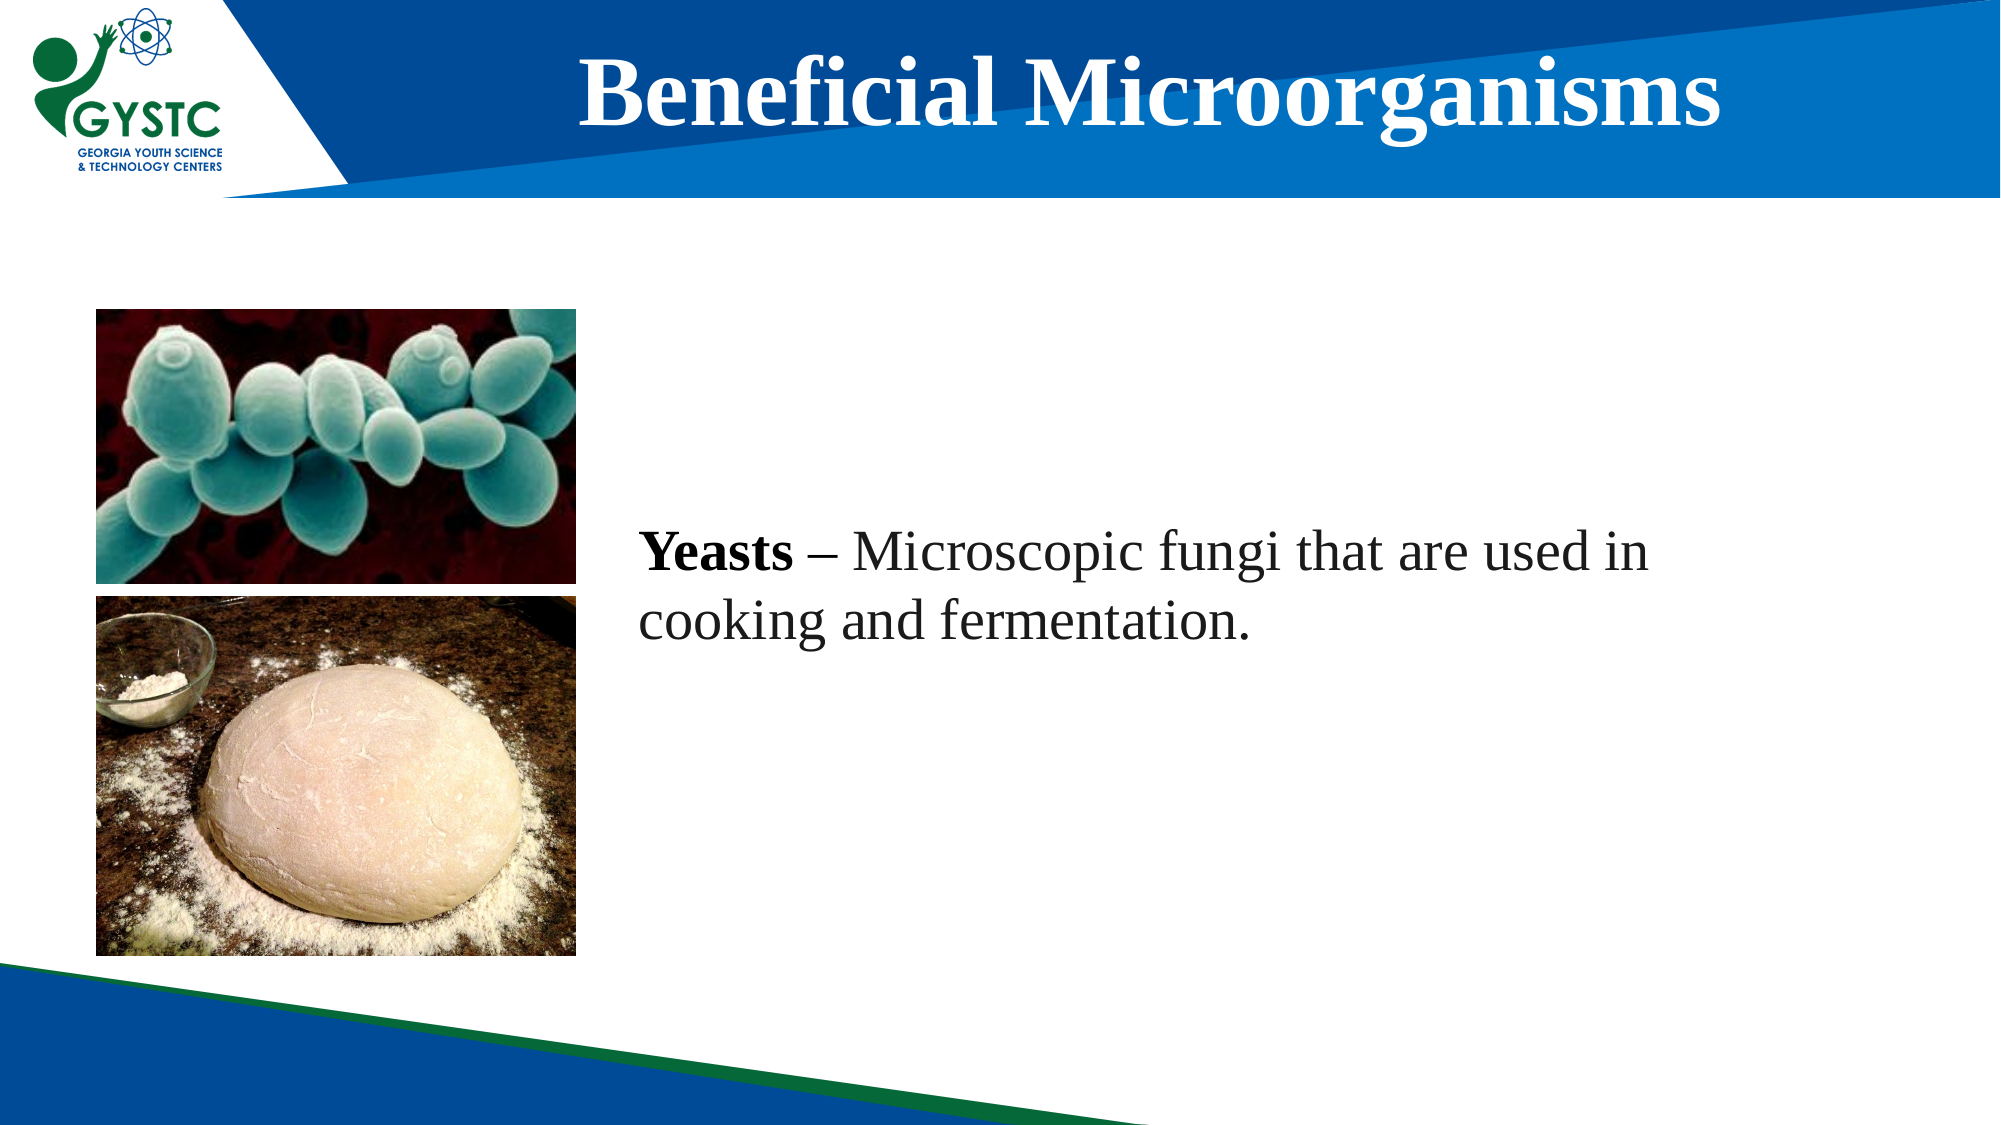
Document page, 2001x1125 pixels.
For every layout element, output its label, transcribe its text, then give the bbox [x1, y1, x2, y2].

text_box Yeasts – Microscopic fungi that are used in cooking and fermentation. [623, 504, 1797, 660]
picture [0, 0, 2001, 1125]
text_box Beneficial Microorganisms [320, 18, 1982, 154]
